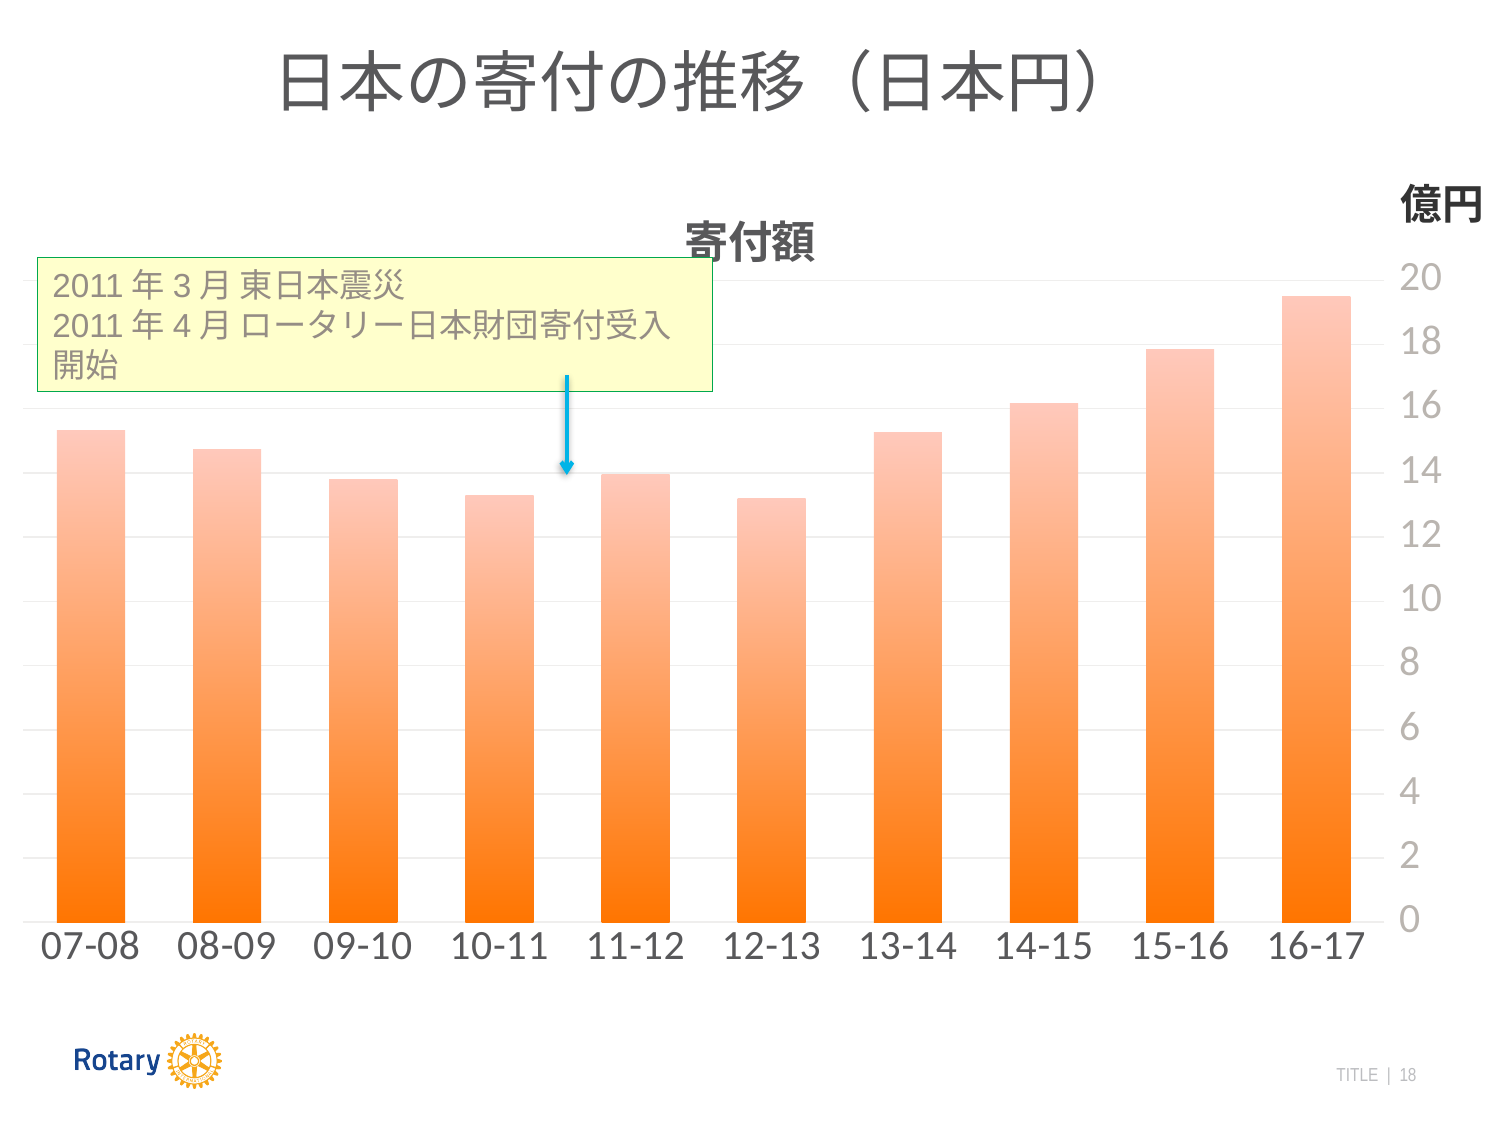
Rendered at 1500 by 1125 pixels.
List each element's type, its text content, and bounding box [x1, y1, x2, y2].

title 日本の寄付の推移（日本円） [99, 32, 1313, 113]
chart [0, 170, 1500, 1014]
picture [75, 1033, 222, 1089]
